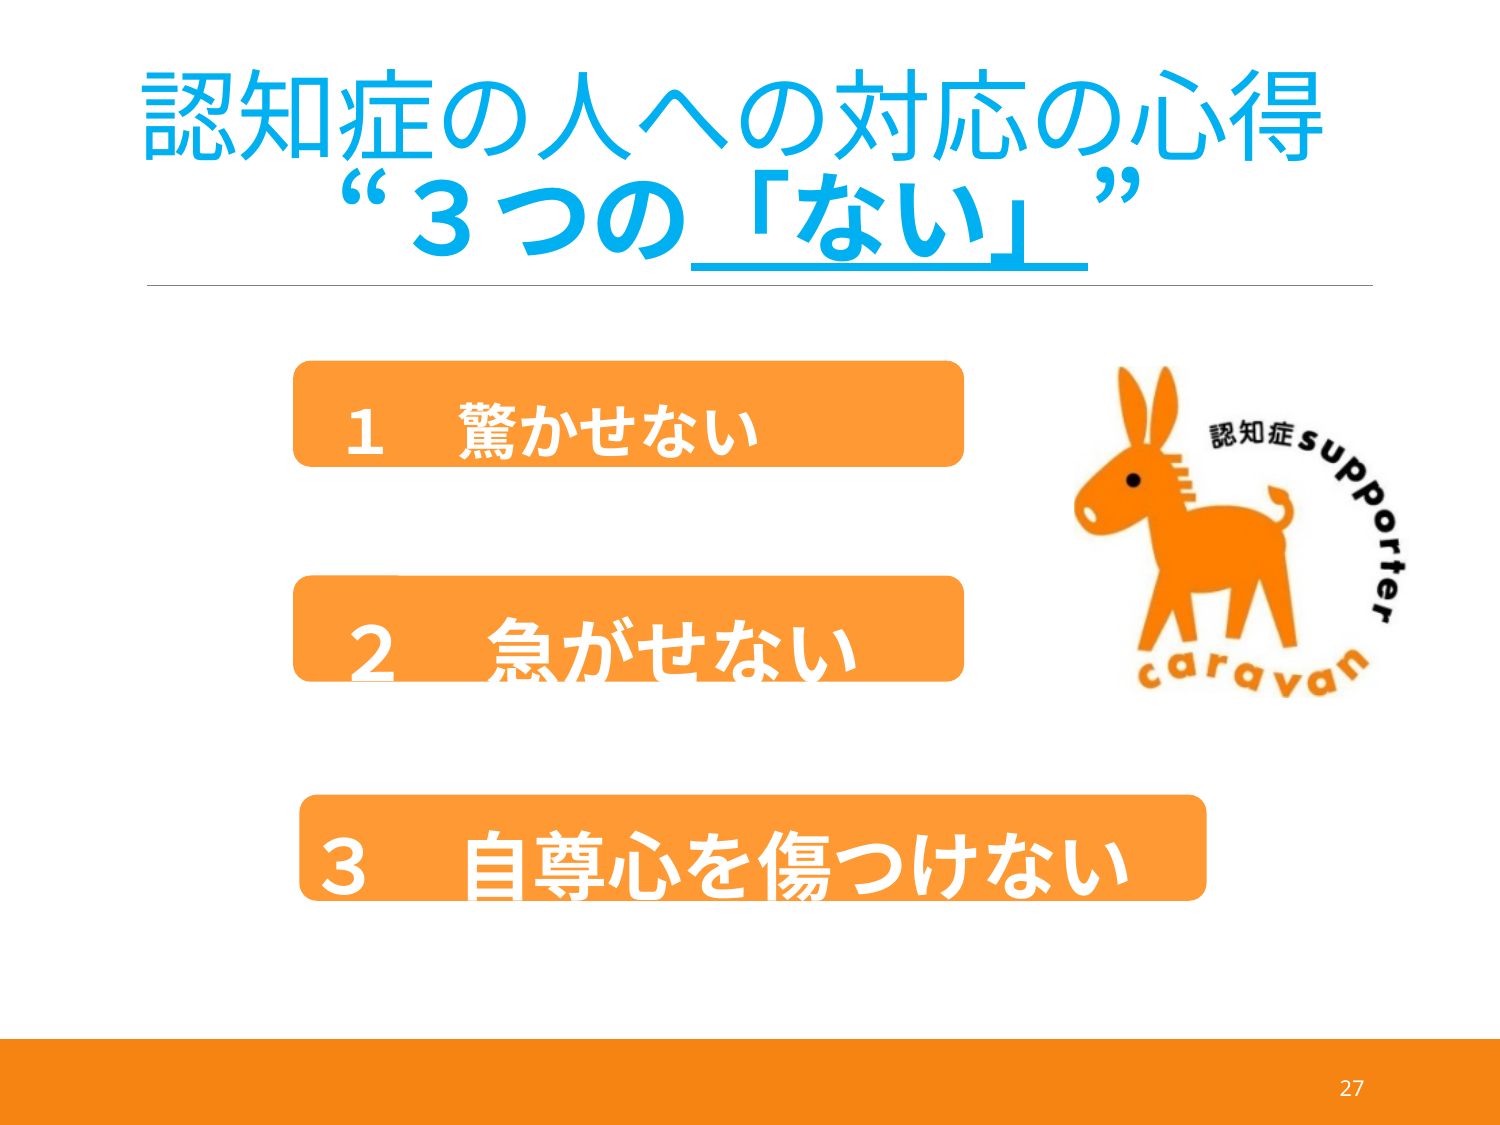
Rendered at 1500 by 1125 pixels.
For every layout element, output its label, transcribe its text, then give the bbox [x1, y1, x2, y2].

text_box [297, 796, 307, 900]
slide_number 27 [1218, 1059, 1380, 1120]
text_box １ 驚かせない [335, 349, 1281, 475]
picture [1074, 365, 1431, 698]
list ３ 自尊心を傷つけない [307, 767, 1253, 929]
title 認知症の人への対応の心得 “３つの「ない」” [123, 35, 1474, 284]
text_box [291, 574, 335, 684]
text_box ２ 急がせない [335, 553, 1281, 707]
text_box [291, 359, 335, 469]
